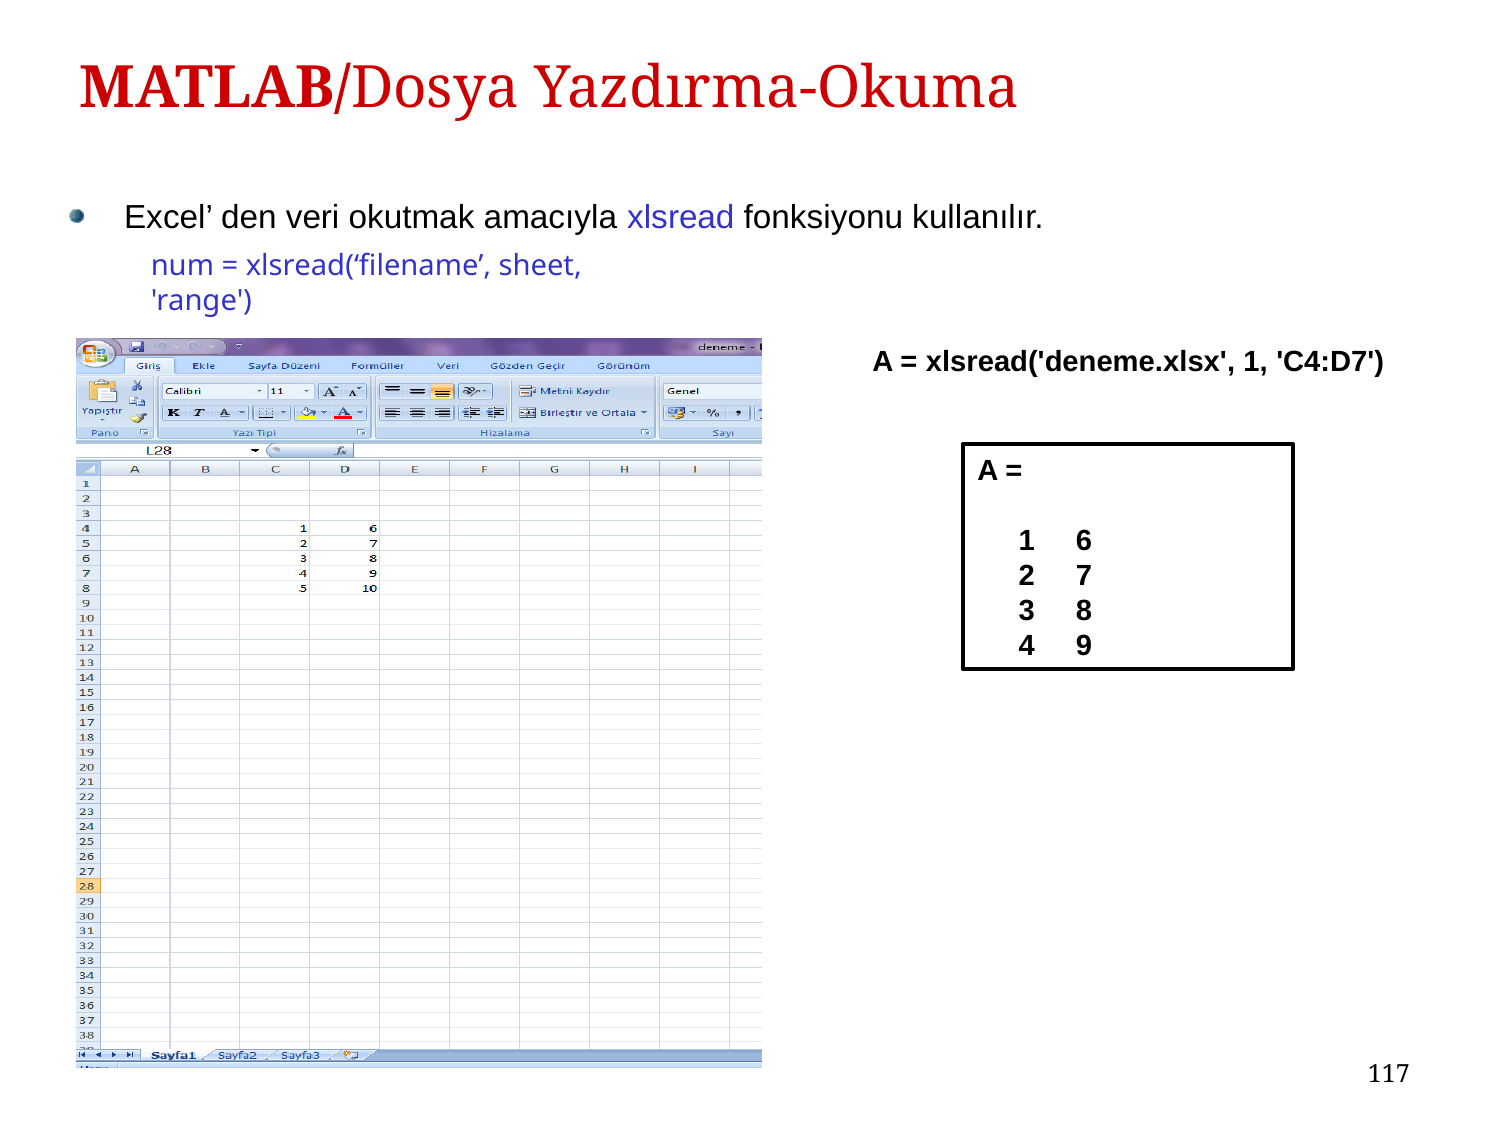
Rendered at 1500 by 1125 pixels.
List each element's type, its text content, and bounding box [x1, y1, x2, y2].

picture [76, 337, 763, 1069]
title MATLAB/Dosya Yazdırma-Okuma [64, 41, 1416, 148]
slide_number 117 [1074, 1023, 1426, 1100]
text_box A = 1 6 2 7 3 8 4 9 [962, 444, 1294, 669]
text_box num = xlsread(‘filename’, sheet, 'range') [135, 256, 703, 324]
text_box Excel’ den veri okutmak amacıyla xlsread fonksiyonu kullanılır. [53, 148, 1459, 256]
picture [67, 207, 84, 223]
text_box A = xlsread('deneme.xlsx', 1, 'C4:D7') [856, 334, 1401, 385]
